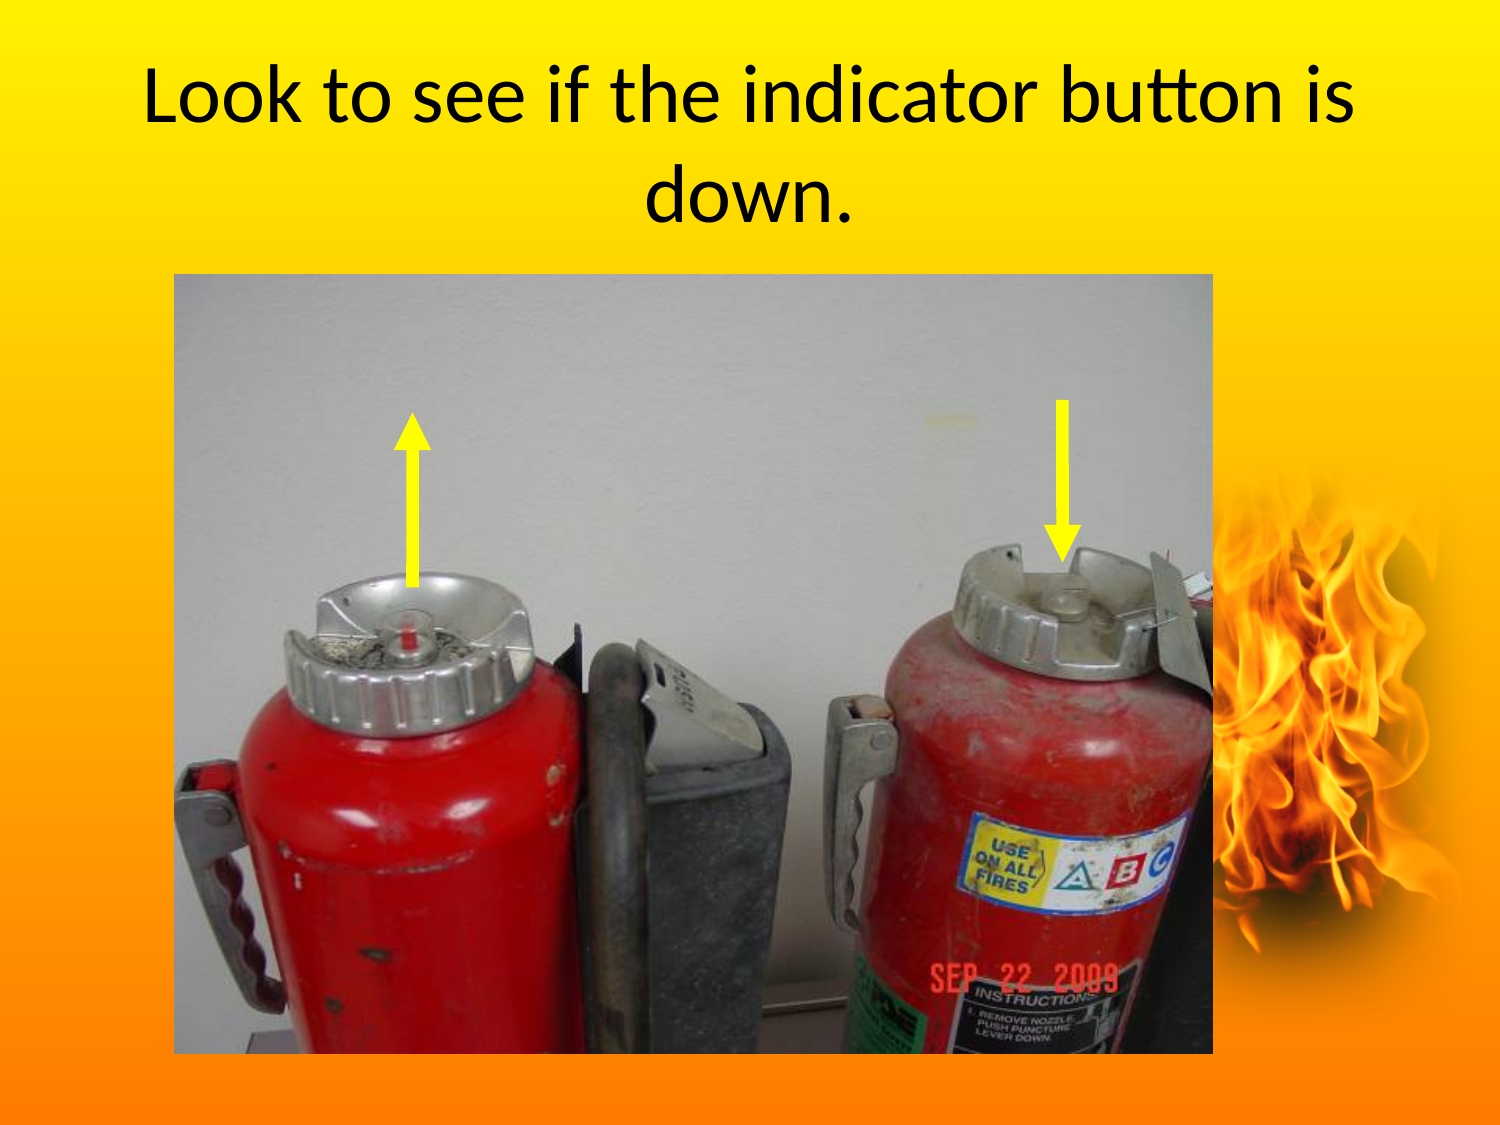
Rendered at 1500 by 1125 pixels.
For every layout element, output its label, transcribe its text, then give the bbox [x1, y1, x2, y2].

picture [1287, 645, 1296, 843]
picture [174, 274, 1213, 1054]
title Look to see if the indicator button is down. [74, 44, 1426, 233]
